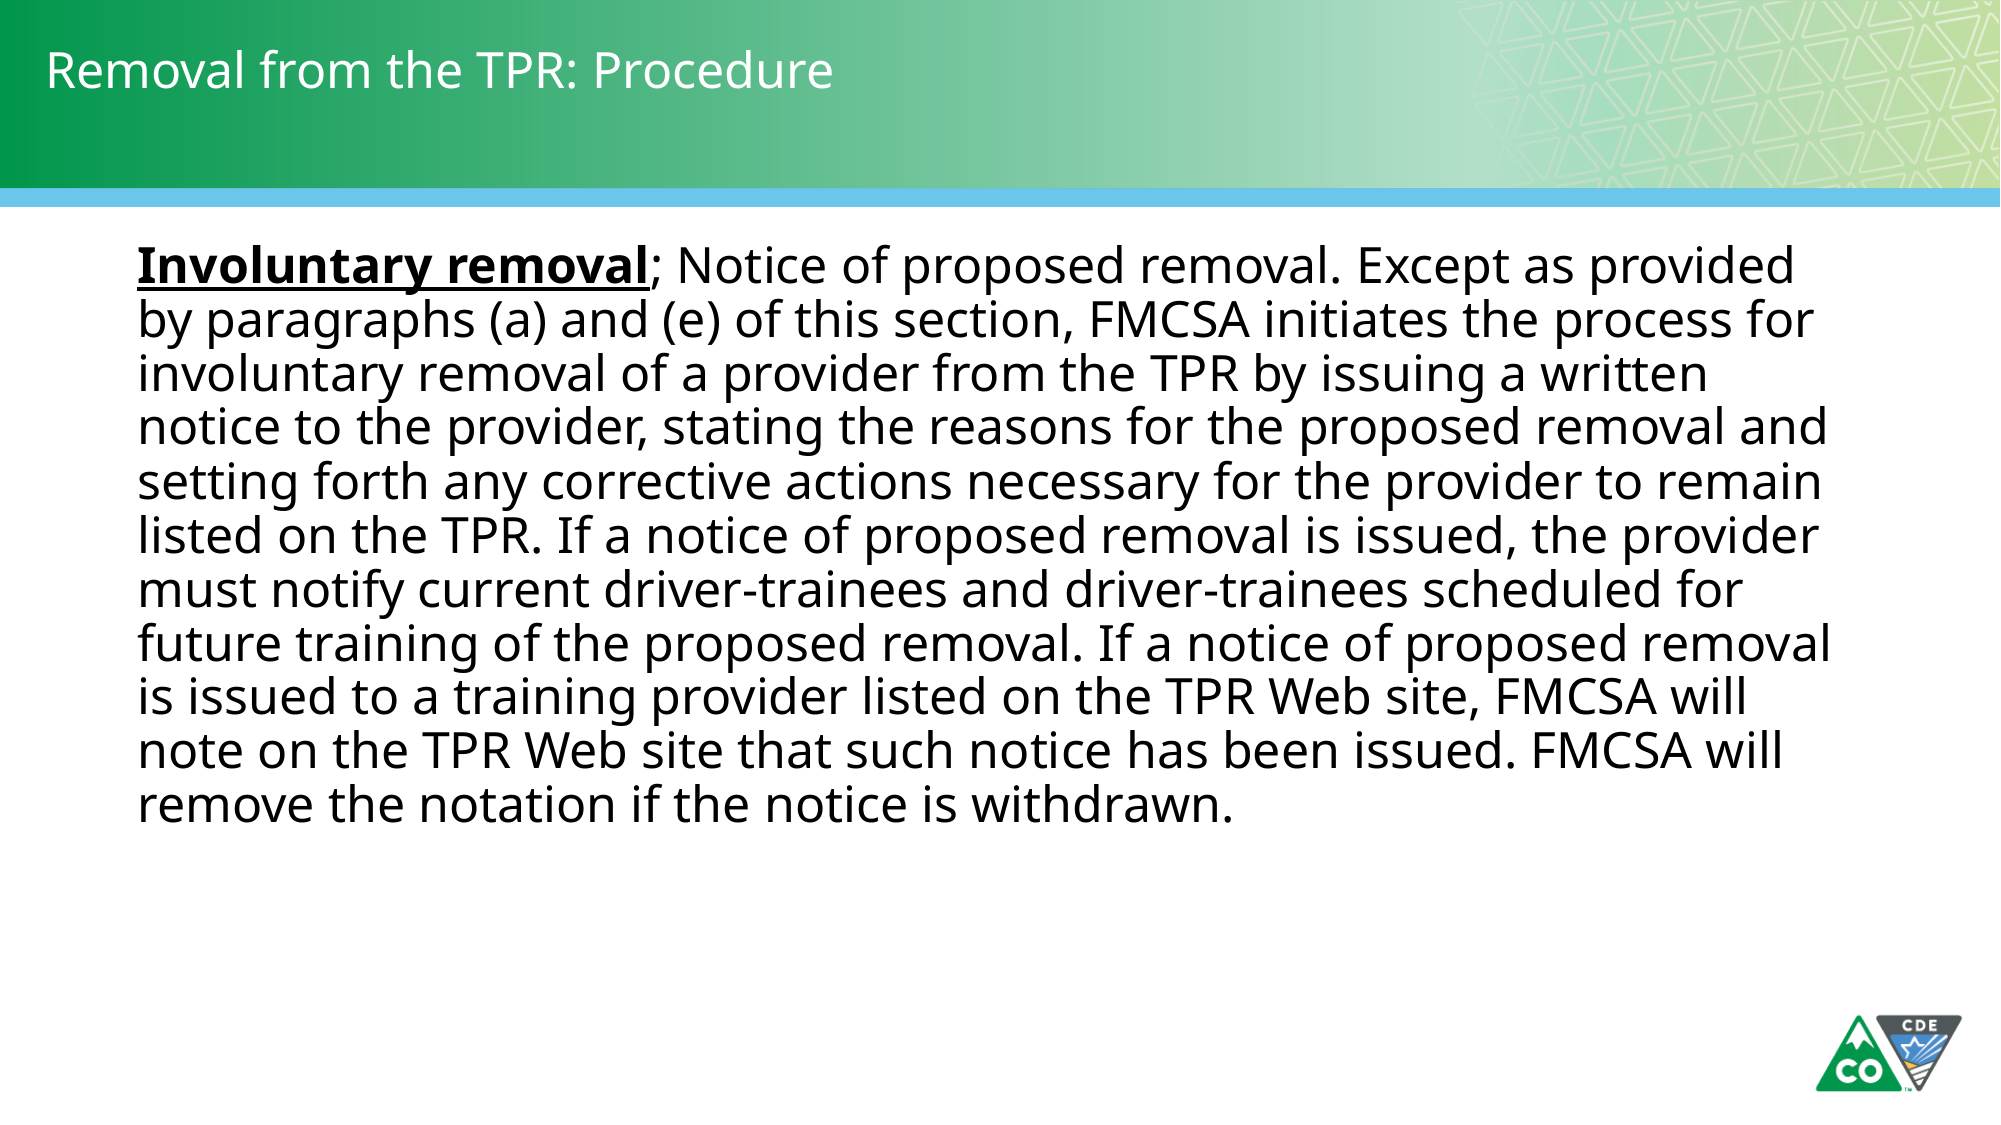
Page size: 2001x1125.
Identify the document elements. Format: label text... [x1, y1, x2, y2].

picture [0, 0, 2000, 207]
title Removal from the TPR: Procedure [45, 45, 1002, 162]
list Involuntary removal; Notice of proposed removal. Except as provided by paragraphs (a) and (e) of this section, FMCSA initiates the process for involuntary removal of a provider from the TPR by issuing a written notice to the provider, stating the reasons for the proposed removal and setting forth any corrective actions necessary for the provider to remain listed on the TPR. If a notice of proposed removal is issued, the provider must notify current driver-trainees and driver-trainees scheduled for future training of the proposed removal. If a notice of proposed removal is issued to a training provider listed on the TPR Web site, FMCSA will note on the TPR Web site that such notice has been issued. FMCSA will remove the notation if the notice is withdrawn. [137, 239, 1863, 954]
picture [1803, 1006, 1972, 1099]
